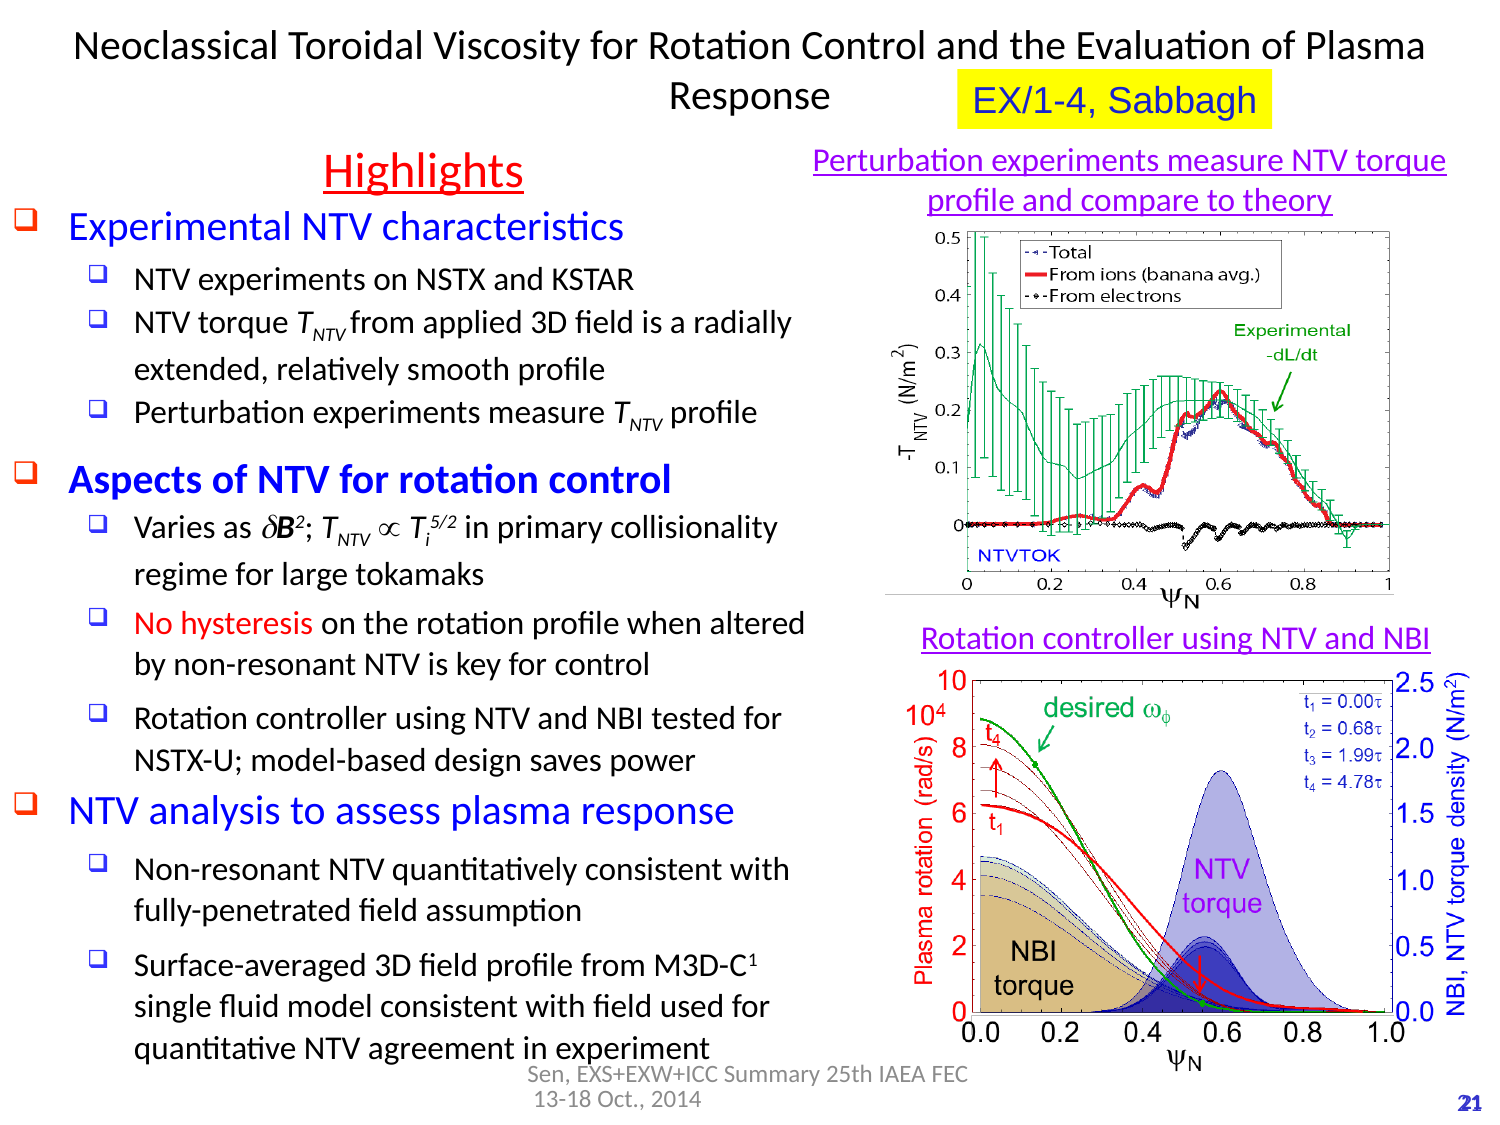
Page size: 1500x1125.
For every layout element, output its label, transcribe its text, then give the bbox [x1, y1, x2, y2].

text_box Experimental NTV characteristics NTV experiments on NSTX and KSTAR NTV torque TNTV from applied 3D field is a radially extended, relatively smooth profile Perturbation experiments measure TNTV profile Aspects of NTV for rotation control Varies as dB2; TNTV µ Ti5/2 in primary collisionality regime for large tokamaks No hysteresis on the rotation profile when altered by non-resonant NTV is key for control Rotation controller using NTV and NBI tested for NSTX-U; model-based design saves power NTV analysis to assess plasma response Non-resonant NTV quantitatively consistent with fully-penetrated field assumption Surface-averaged 3D field profile from M3D-C1 single fluid model consistent with field used for quantitative NTV agreement in experiment [0, 199, 850, 1064]
title Neoclassical Toroidal Viscosity for Rotation Control and the Evaluation of Plasma Response [0, 1, 1500, 136]
text_box Rotation controller using NTV and NBI [876, 608, 1477, 664]
footer Sen, EXS+EXW+ICC Summary 25th IAEA FEC 13-18 Oct., 2014 [512, 1042, 988, 1103]
text_box EX/1-4, Sabbagh [957, 69, 1273, 129]
text_box 21 [1372, 1088, 1498, 1114]
picture [886, 652, 1485, 1090]
text_box Highlights [308, 129, 540, 205]
picture [884, 220, 1394, 626]
text_box Perturbation experiments measure NTV torque profile and compare to theory [779, 131, 1480, 226]
